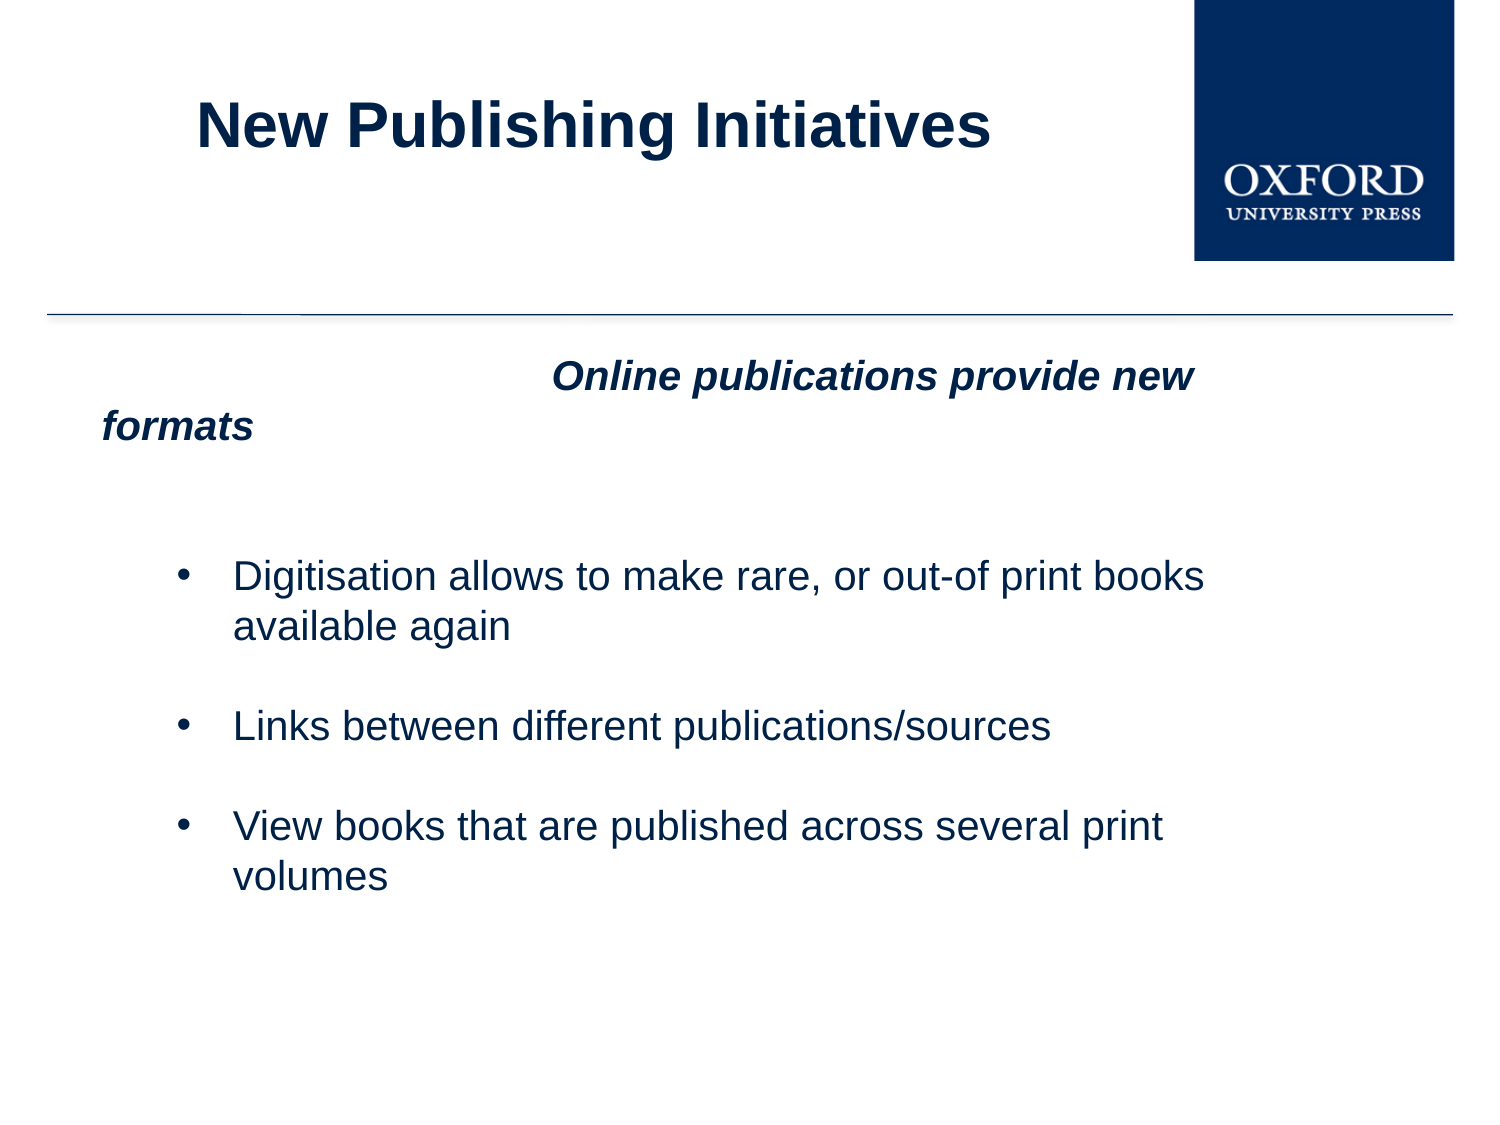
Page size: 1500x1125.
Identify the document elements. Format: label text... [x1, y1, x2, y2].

picture [1194, 0, 1455, 261]
title New Publishing Initiatives [75, 45, 1132, 225]
text_box Online publications provide new formats Digitisation allows to make rare, or out-of print books available again Links between different publications/sources View books that are published across several print volumes [86, 341, 1328, 1057]
